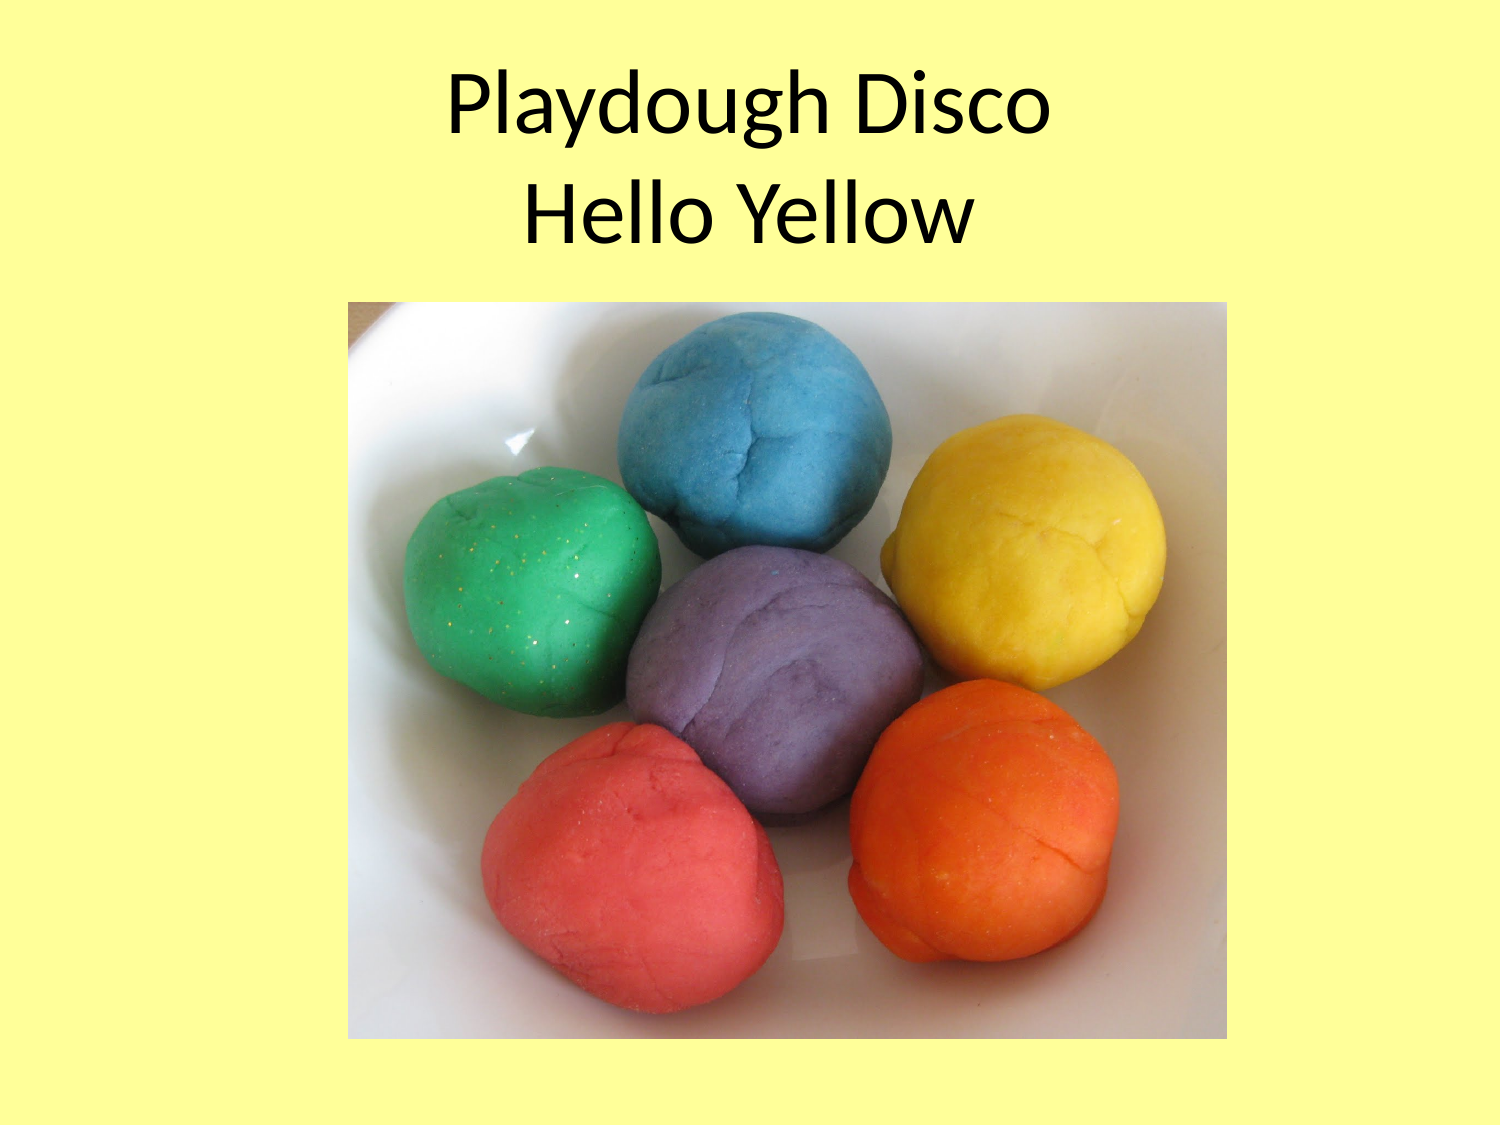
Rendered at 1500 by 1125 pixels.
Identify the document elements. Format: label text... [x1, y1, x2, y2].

picture [348, 302, 1227, 1039]
title Playdough Disco Hello Yellow [112, 30, 1388, 273]
